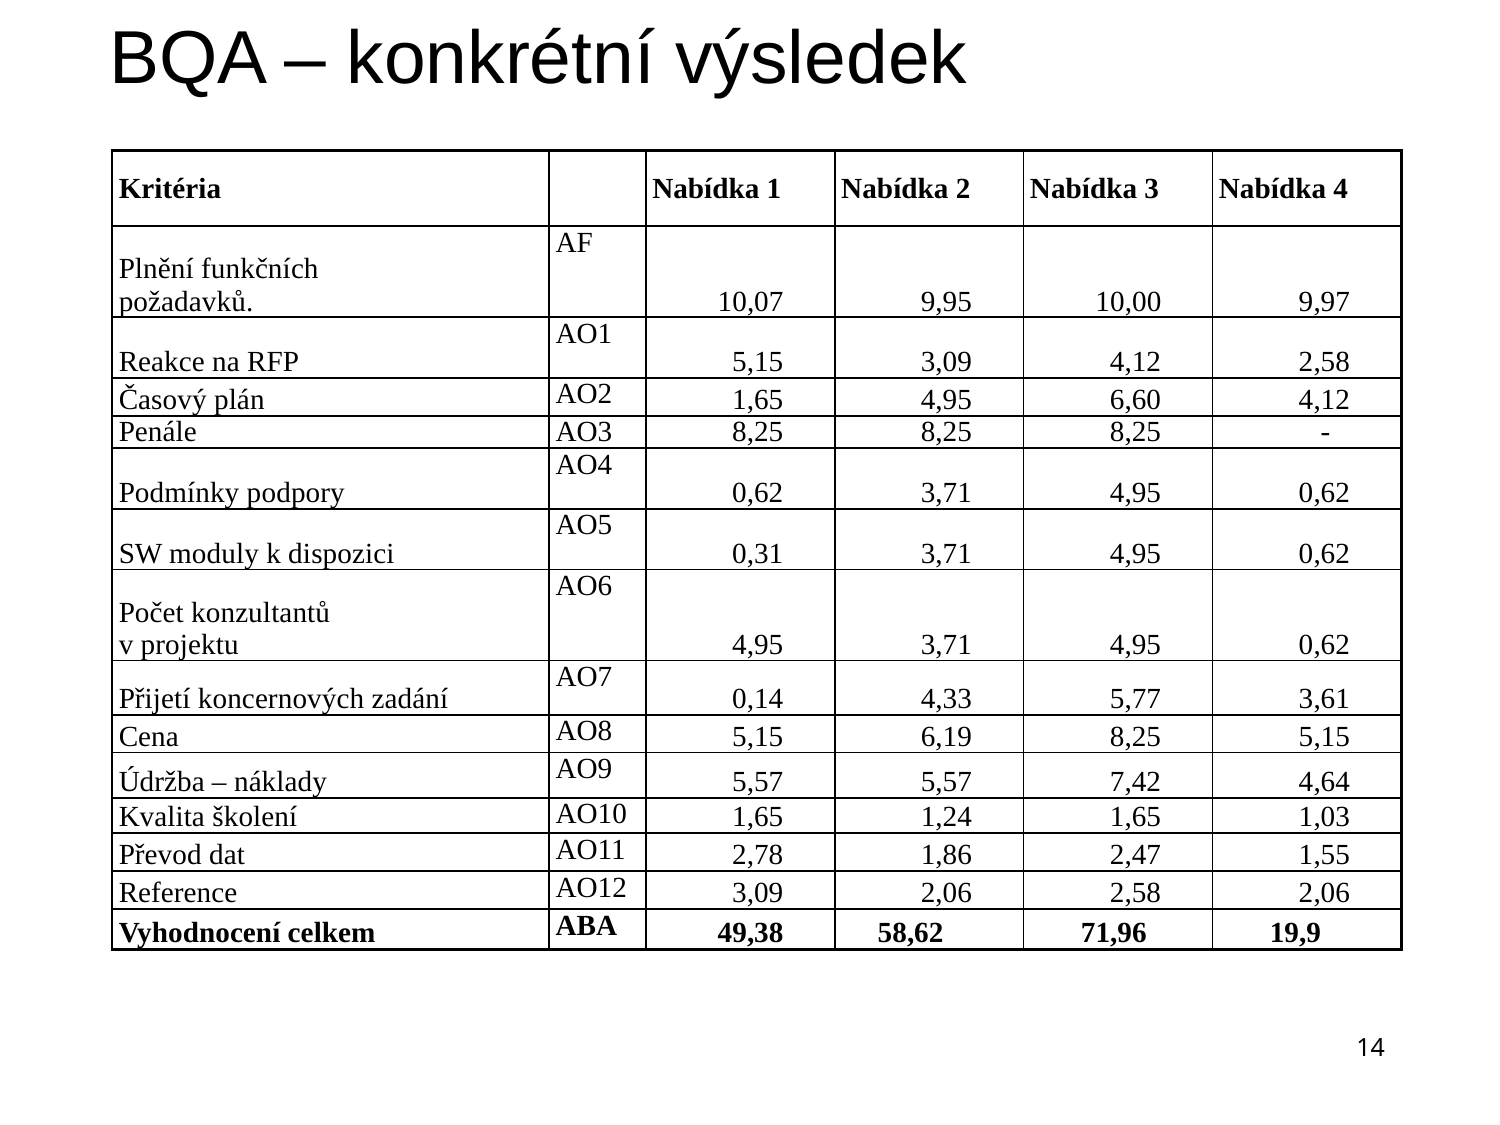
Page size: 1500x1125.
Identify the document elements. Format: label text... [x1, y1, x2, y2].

table_cell 3,61 [1213, 661, 1400, 714]
table_cell Časový plán [113, 379, 548, 415]
table_cell 5,15 [1213, 716, 1400, 752]
table_cell Kvalita školení [113, 799, 548, 832]
table_cell 10,07 [647, 227, 834, 316]
table_cell AO3 [550, 417, 645, 447]
table_cell 4,95 [647, 570, 834, 660]
table_cell 58,62 [836, 910, 1023, 948]
table_cell 4,95 [1024, 570, 1212, 660]
table_header Nabídka 2 [836, 152, 1023, 225]
table_cell 2,58 [1213, 318, 1400, 377]
table_cell Reference [113, 872, 548, 908]
table_cell 0,62 [1213, 570, 1400, 660]
table_cell 1,65 [647, 379, 834, 415]
table_cell AO10 [550, 799, 645, 832]
table_cell AO8 [550, 716, 645, 752]
table_header Kritéria [113, 152, 548, 225]
table_cell Vyhodnocení celkem [113, 910, 548, 948]
table_cell 3,09 [647, 872, 834, 908]
table_cell 5,57 [836, 753, 1023, 797]
table_cell 0,31 [647, 510, 834, 569]
table_cell 1,65 [647, 799, 834, 832]
table_cell AO7 [550, 661, 645, 714]
table_cell 3,09 [836, 318, 1023, 377]
table_cell - [1213, 417, 1400, 447]
table_cell SW moduly k dispozici [113, 510, 548, 569]
table_cell 2,06 [836, 872, 1023, 908]
table_cell 2,06 [1213, 872, 1400, 908]
table_cell 4,95 [1024, 449, 1212, 508]
table_cell Údržba – náklady [113, 753, 548, 797]
table_cell Přijetí koncernových zadání [113, 661, 548, 714]
table_cell 3,71 [836, 510, 1023, 569]
table_cell 3,71 [836, 570, 1023, 660]
table_cell 0,62 [1213, 510, 1400, 569]
table_cell 6,60 [1024, 379, 1212, 415]
table_header Nabídka 1 [647, 152, 834, 225]
table_cell 8,25 [1024, 417, 1212, 447]
table_cell 4,95 [836, 379, 1023, 415]
table_cell 1,24 [836, 799, 1023, 832]
table_cell Reakce na RFP [113, 318, 548, 377]
table_cell 4,12 [1213, 379, 1400, 415]
table_cell Penále [113, 417, 548, 447]
table_cell AO9 [550, 753, 645, 797]
table_header Nabídka 4 [1213, 152, 1400, 225]
table_cell 3,71 [836, 449, 1023, 508]
table_cell 8,25 [1024, 716, 1212, 752]
table_cell 4,12 [1024, 318, 1212, 377]
table_cell 19,9 [1213, 910, 1400, 948]
table_header Nabídka 3 [1024, 152, 1212, 225]
table_cell 2,58 [1024, 872, 1212, 908]
table_cell 49,38 [647, 910, 834, 948]
title BQA – konkrétní výsledek [93, 18, 1407, 107]
table_cell 5,15 [647, 716, 834, 752]
table_cell 0,62 [647, 449, 834, 508]
table_cell AO12 [550, 872, 645, 908]
table_cell 9,95 [836, 227, 1023, 316]
table_cell Plnění funkčních požadavků. [113, 227, 548, 316]
table_cell AO1 [550, 318, 645, 377]
table_header [550, 152, 645, 225]
table_cell Převod dat [113, 834, 548, 870]
table_cell AO11 [550, 834, 645, 870]
table_cell 7,42 [1024, 753, 1212, 797]
table_cell 2,47 [1024, 834, 1212, 870]
table_cell AO4 [550, 449, 645, 508]
table_cell 9,97 [1213, 227, 1400, 316]
table_cell AF [550, 227, 645, 316]
table_cell AO5 [550, 510, 645, 569]
table_cell 1,65 [1024, 799, 1212, 832]
table_cell Počet konzultantů v projektu [113, 570, 548, 660]
table_cell Podmínky podpory [113, 449, 548, 508]
table_cell 5,57 [647, 753, 834, 797]
table_cell 5,15 [647, 318, 834, 377]
table_cell ABA [550, 910, 645, 948]
table_cell 4,64 [1213, 753, 1400, 797]
table_cell AO2 [550, 379, 645, 415]
table_cell AO6 [550, 570, 645, 660]
table_cell 10,00 [1024, 227, 1212, 316]
table_cell 71,96 [1024, 910, 1212, 948]
table_cell 2,78 [647, 834, 834, 870]
table_cell 4,33 [836, 661, 1023, 714]
table_cell 8,25 [836, 417, 1023, 447]
table_cell 0,14 [647, 661, 834, 714]
table_cell 8,25 [647, 417, 834, 447]
table_cell 0,62 [1213, 449, 1400, 508]
table_cell 1,55 [1213, 834, 1400, 870]
table_cell 1,86 [836, 834, 1023, 870]
table_cell Cena [113, 716, 548, 752]
table_cell 1,03 [1213, 799, 1400, 832]
table_cell 6,19 [836, 716, 1023, 752]
table_cell 4,95 [1024, 510, 1212, 569]
table_cell 5,77 [1024, 661, 1212, 714]
slide_number 14 [1074, 1024, 1401, 1103]
